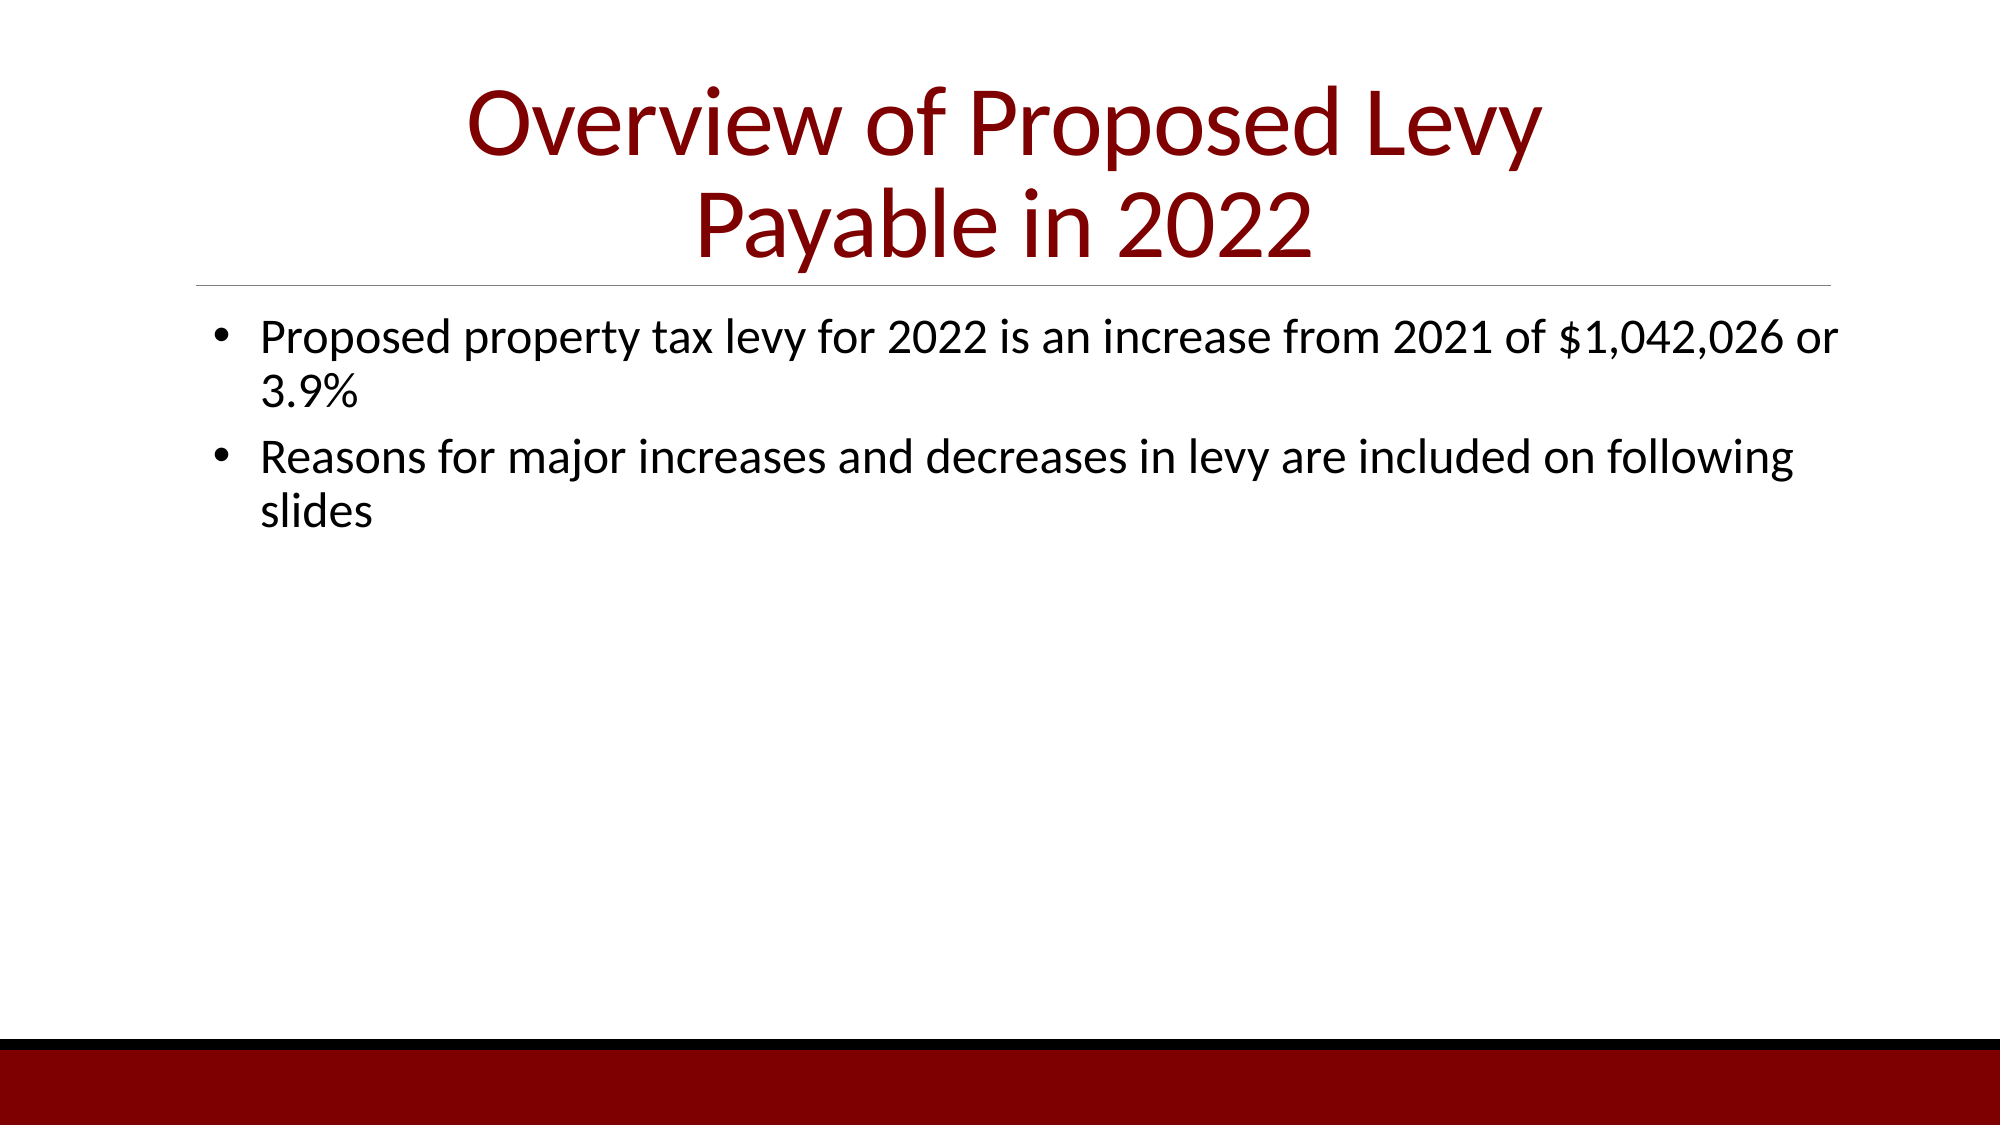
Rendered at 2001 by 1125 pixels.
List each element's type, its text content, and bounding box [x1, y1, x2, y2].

title Overview of Proposed Levy Payable in 2022 [180, 47, 1830, 285]
list Proposed property tax levy for 2022 is an increase from 2021 of $1,042,026 or 3.9% Reasons for major increases and decreases in levy are included on following slides [180, 302, 1895, 963]
